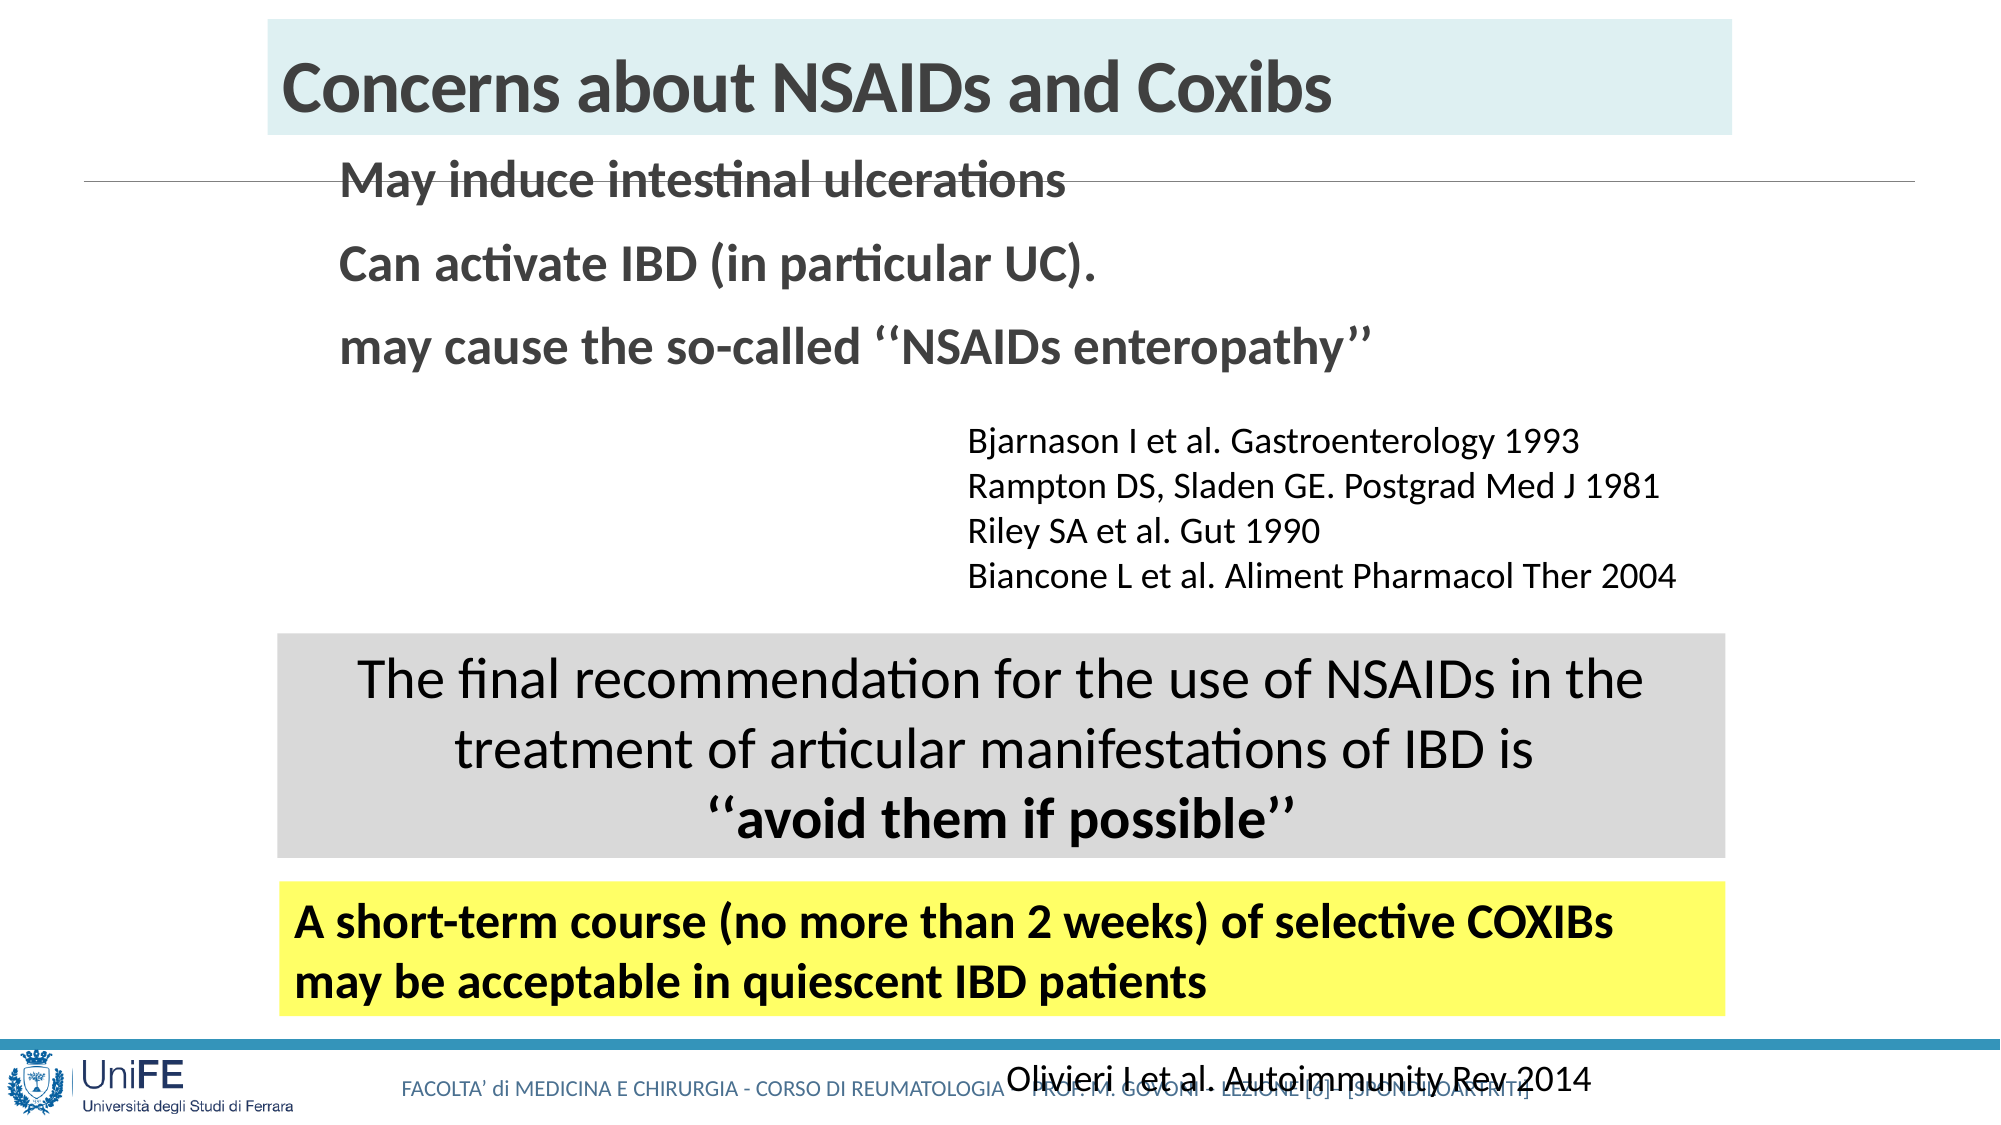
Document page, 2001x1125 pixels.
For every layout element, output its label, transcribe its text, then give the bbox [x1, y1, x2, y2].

text_box Bjarnason I et al. Gastroenterology 1993 Rampton DS, Sladen GE. Postgrad Med J 1981 Riley SA et al. Gut 1990 Biancone L et al. Aliment Pharmacol Ther 2004 [952, 408, 1709, 604]
picture [83, 1060, 293, 1114]
list May induce intestinal ulcerations Can activate IBD (in particular UC). may cause the so-called ‘‘NSAIDs enteropathy’’ [324, 144, 1675, 386]
text_box A short-term course (no more than 2 weeks) of selective COXIBs may be acceptable in quiescent IBD patients [279, 881, 1726, 1017]
title Concerns about NSAIDs and Coxibs [267, 19, 1733, 135]
text_box The final recommendation for the use of NSAIDs in the treatment of articular manifestations of IBD is ‘‘avoid them if possible’’ [277, 633, 1726, 858]
text_box Olivieri I et al. Autoimmunity Rev 2014 [991, 1046, 1608, 1107]
